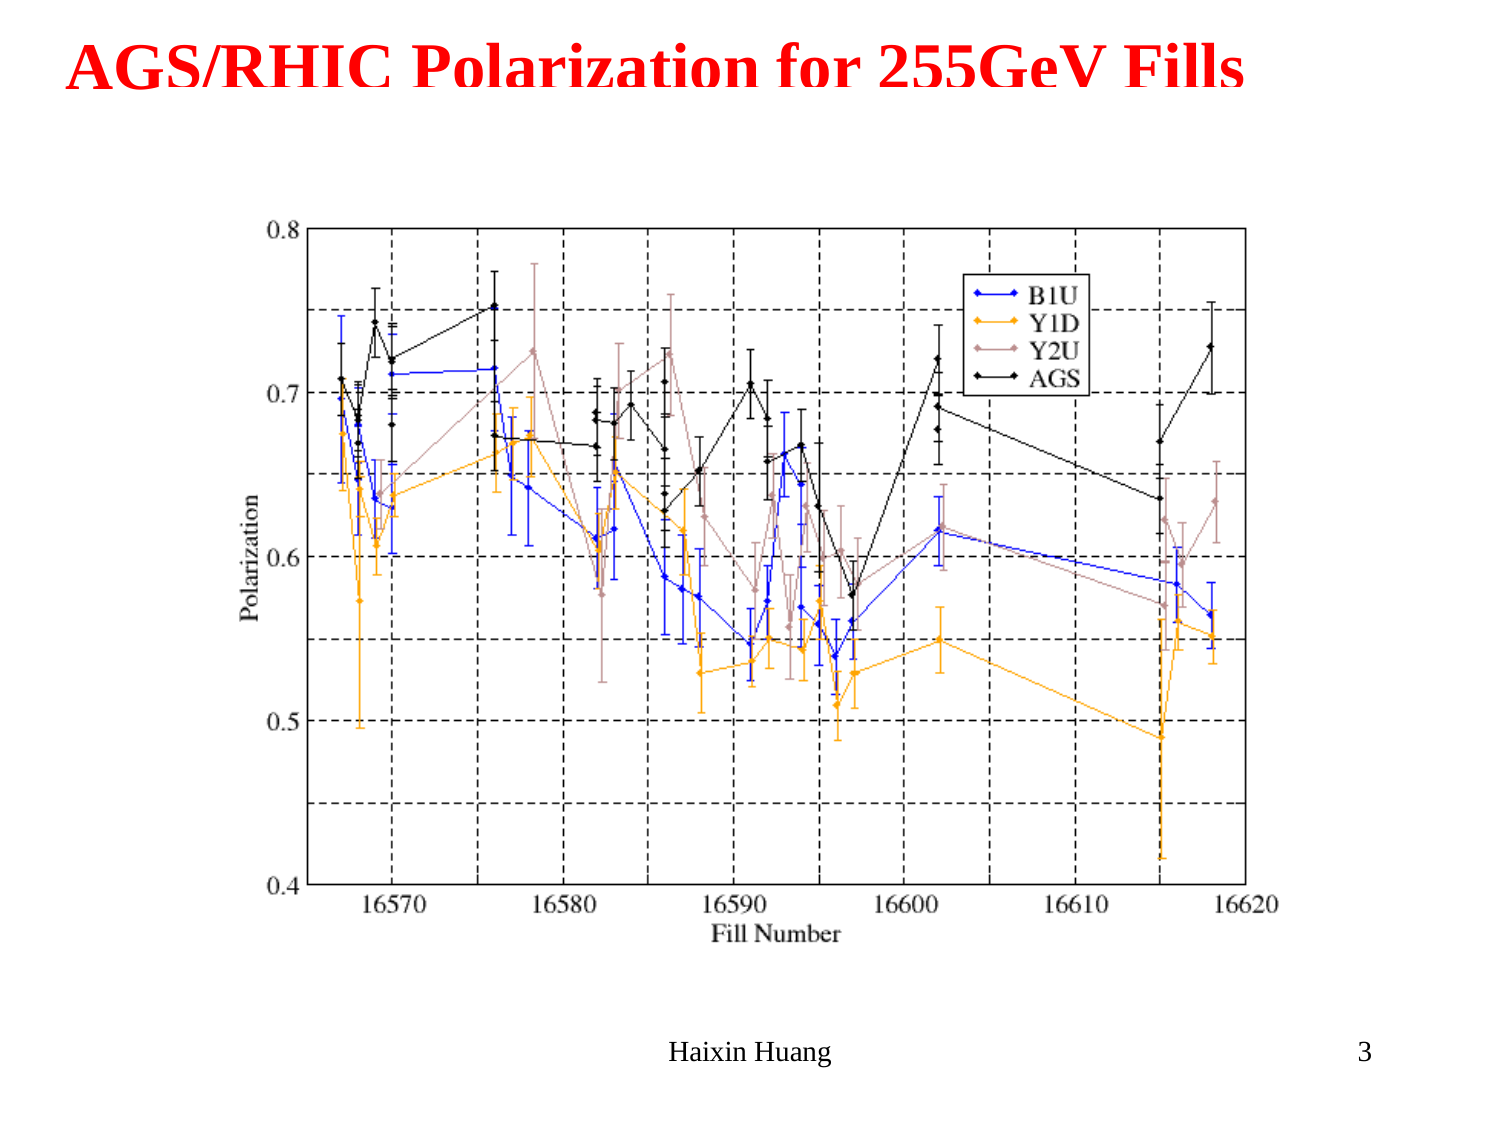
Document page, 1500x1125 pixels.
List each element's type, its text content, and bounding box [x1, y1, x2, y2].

slide_number 3 [1074, 1035, 1388, 1101]
footer Haixin Huang [512, 1035, 988, 1101]
title AGS/RHIC Polarization for 255GeV Fills [49, 24, 1476, 85]
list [0, 87, 1500, 1026]
